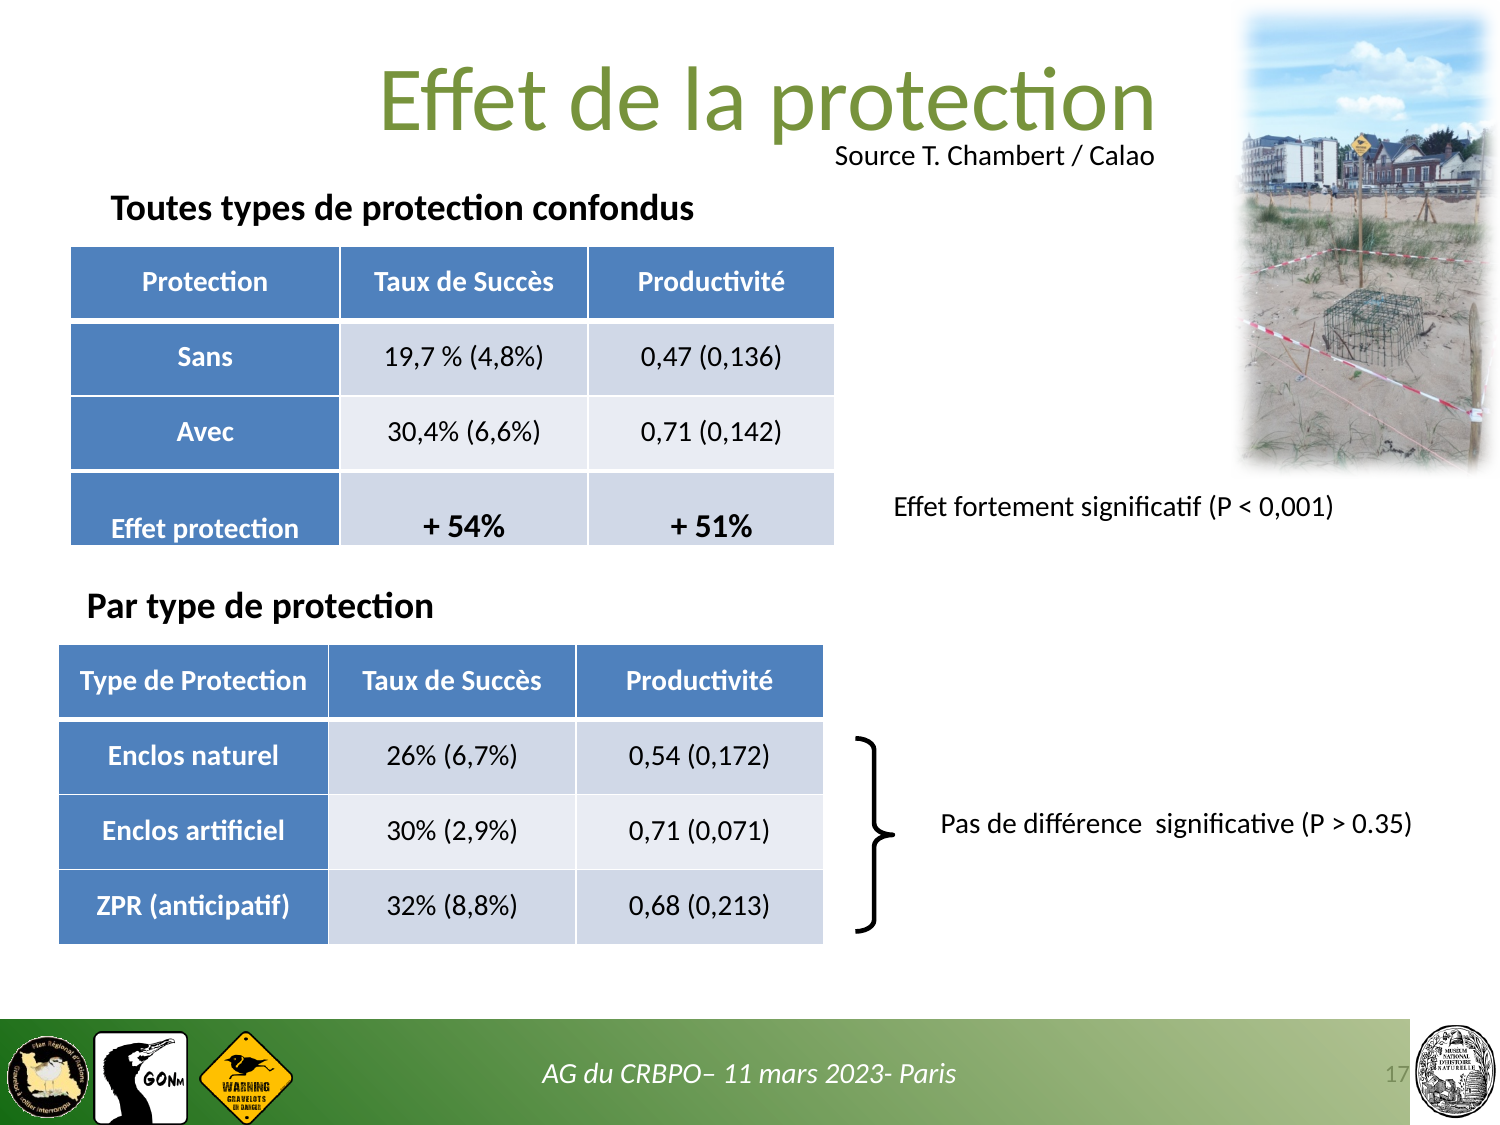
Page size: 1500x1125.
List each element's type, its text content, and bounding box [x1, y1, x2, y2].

text_box Source T. Chambert / Calao [820, 128, 1120, 179]
text_box Toutes types de protection confondus [95, 175, 711, 236]
table_header Protection [71, 247, 339, 318]
table_cell 0,68 (0,213) [577, 870, 823, 944]
table_cell 32% (8,8%) [329, 870, 575, 944]
table_cell Sans [71, 324, 339, 395]
table_cell 30% (2,9%) [329, 795, 575, 869]
table_header Productivité [589, 247, 834, 318]
table_header Taux de Succès [341, 247, 587, 318]
table_cell + 51% [589, 473, 834, 545]
picture [1125, 29, 1500, 450]
table_cell 0,54 (0,172) [577, 722, 823, 794]
title Effet de la protection [93, 0, 1444, 188]
table_cell 26% (6,7%) [329, 722, 575, 794]
table_cell Enclos artificiel [59, 795, 328, 869]
table_cell 0,71 (0,071) [577, 795, 823, 869]
table_cell 0,71 (0,142) [589, 397, 834, 469]
table_cell 30,4% (6,6%) [341, 397, 587, 469]
table_header Taux de Succès [329, 645, 575, 717]
table_cell ZPR (anticipatif) [59, 870, 328, 944]
table_cell Avec [71, 397, 339, 469]
table_cell Effet protection [71, 473, 339, 545]
table_cell 0,47 (0,136) [589, 324, 834, 395]
text_box Par type de protection [72, 574, 450, 634]
text_box Pas de différence significative (P > 0.35) [925, 796, 1500, 847]
text_box [855, 737, 894, 933]
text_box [0, 1019, 1500, 1125]
text_box Effet fortement significatif (P < 0,001) [878, 480, 1387, 531]
table_cell Enclos naturel [59, 722, 328, 794]
table_cell 19,7 % (4,8%) [341, 324, 587, 395]
table_header Type de Protection [59, 645, 328, 717]
table_header Productivité [577, 645, 823, 717]
table_cell + 54% [341, 473, 587, 545]
